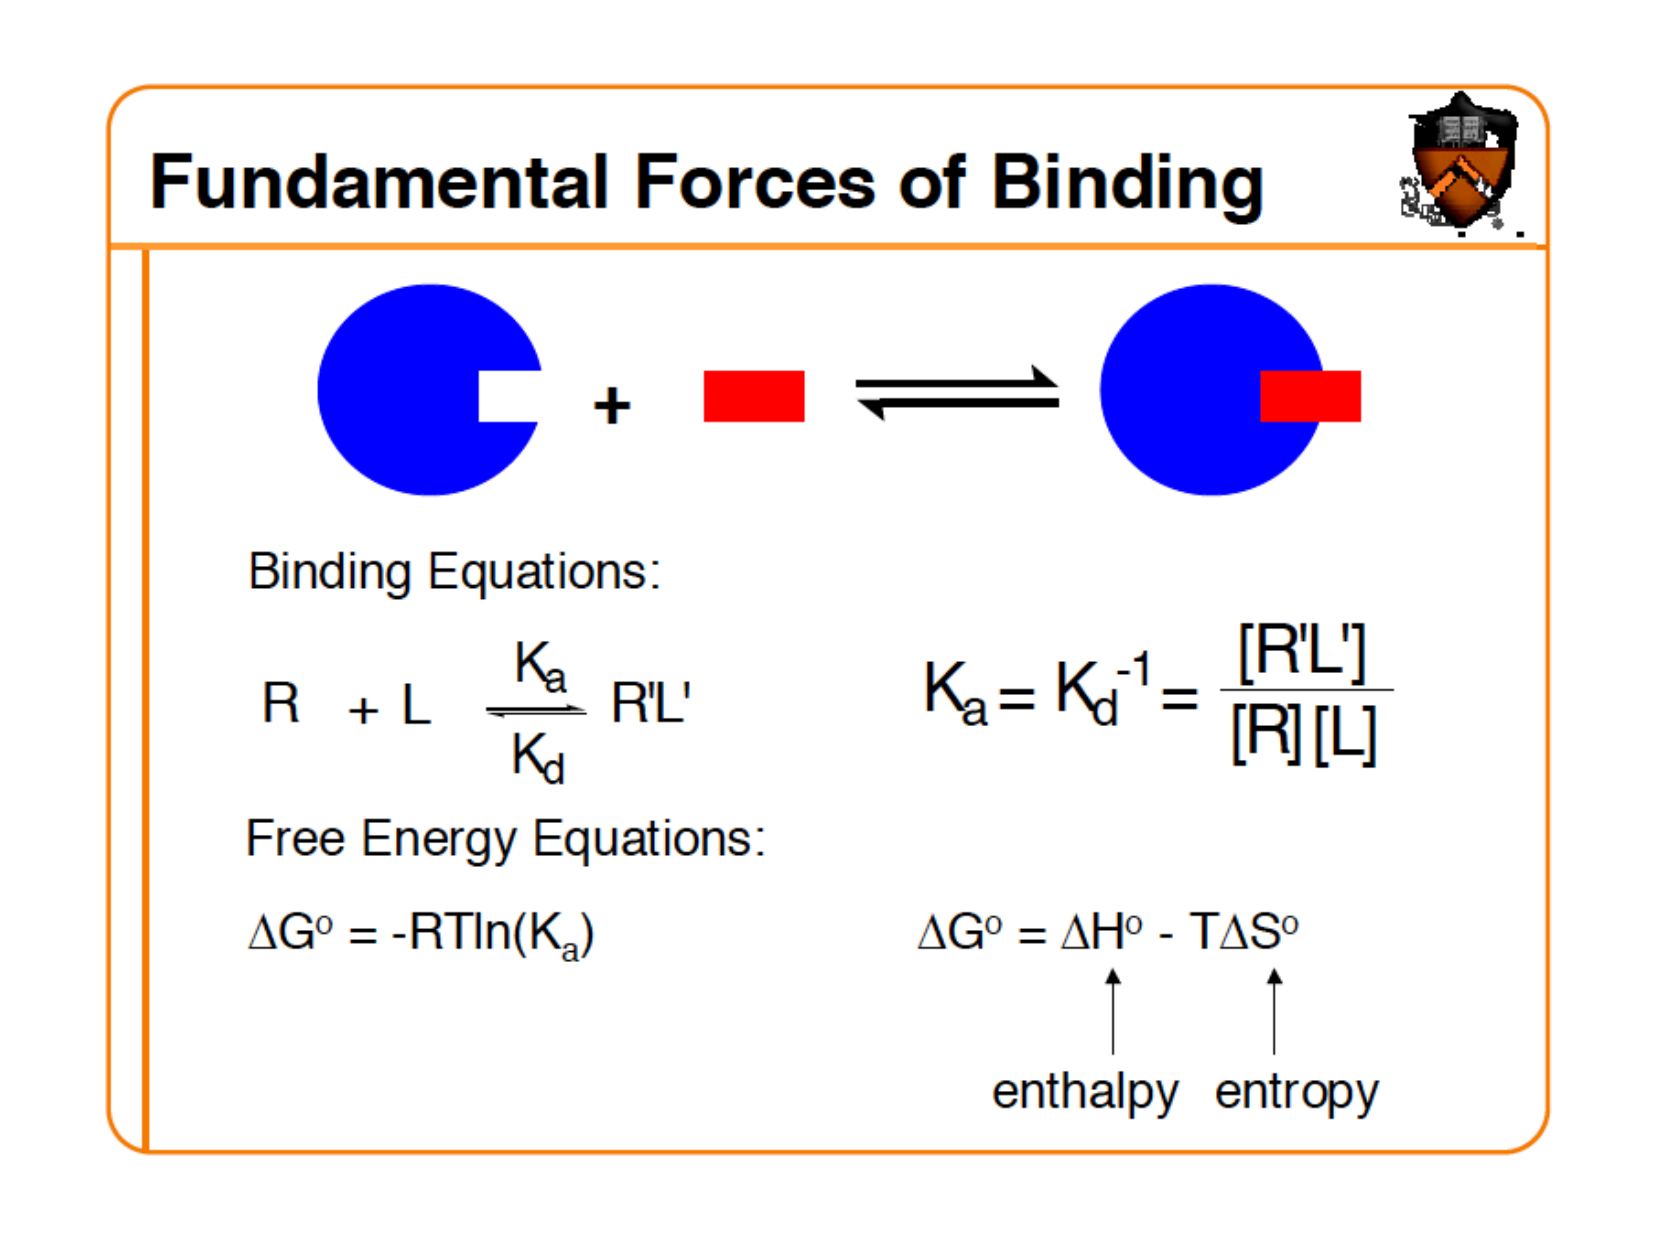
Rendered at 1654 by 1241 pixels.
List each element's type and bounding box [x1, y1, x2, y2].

picture [82, 72, 1583, 1176]
